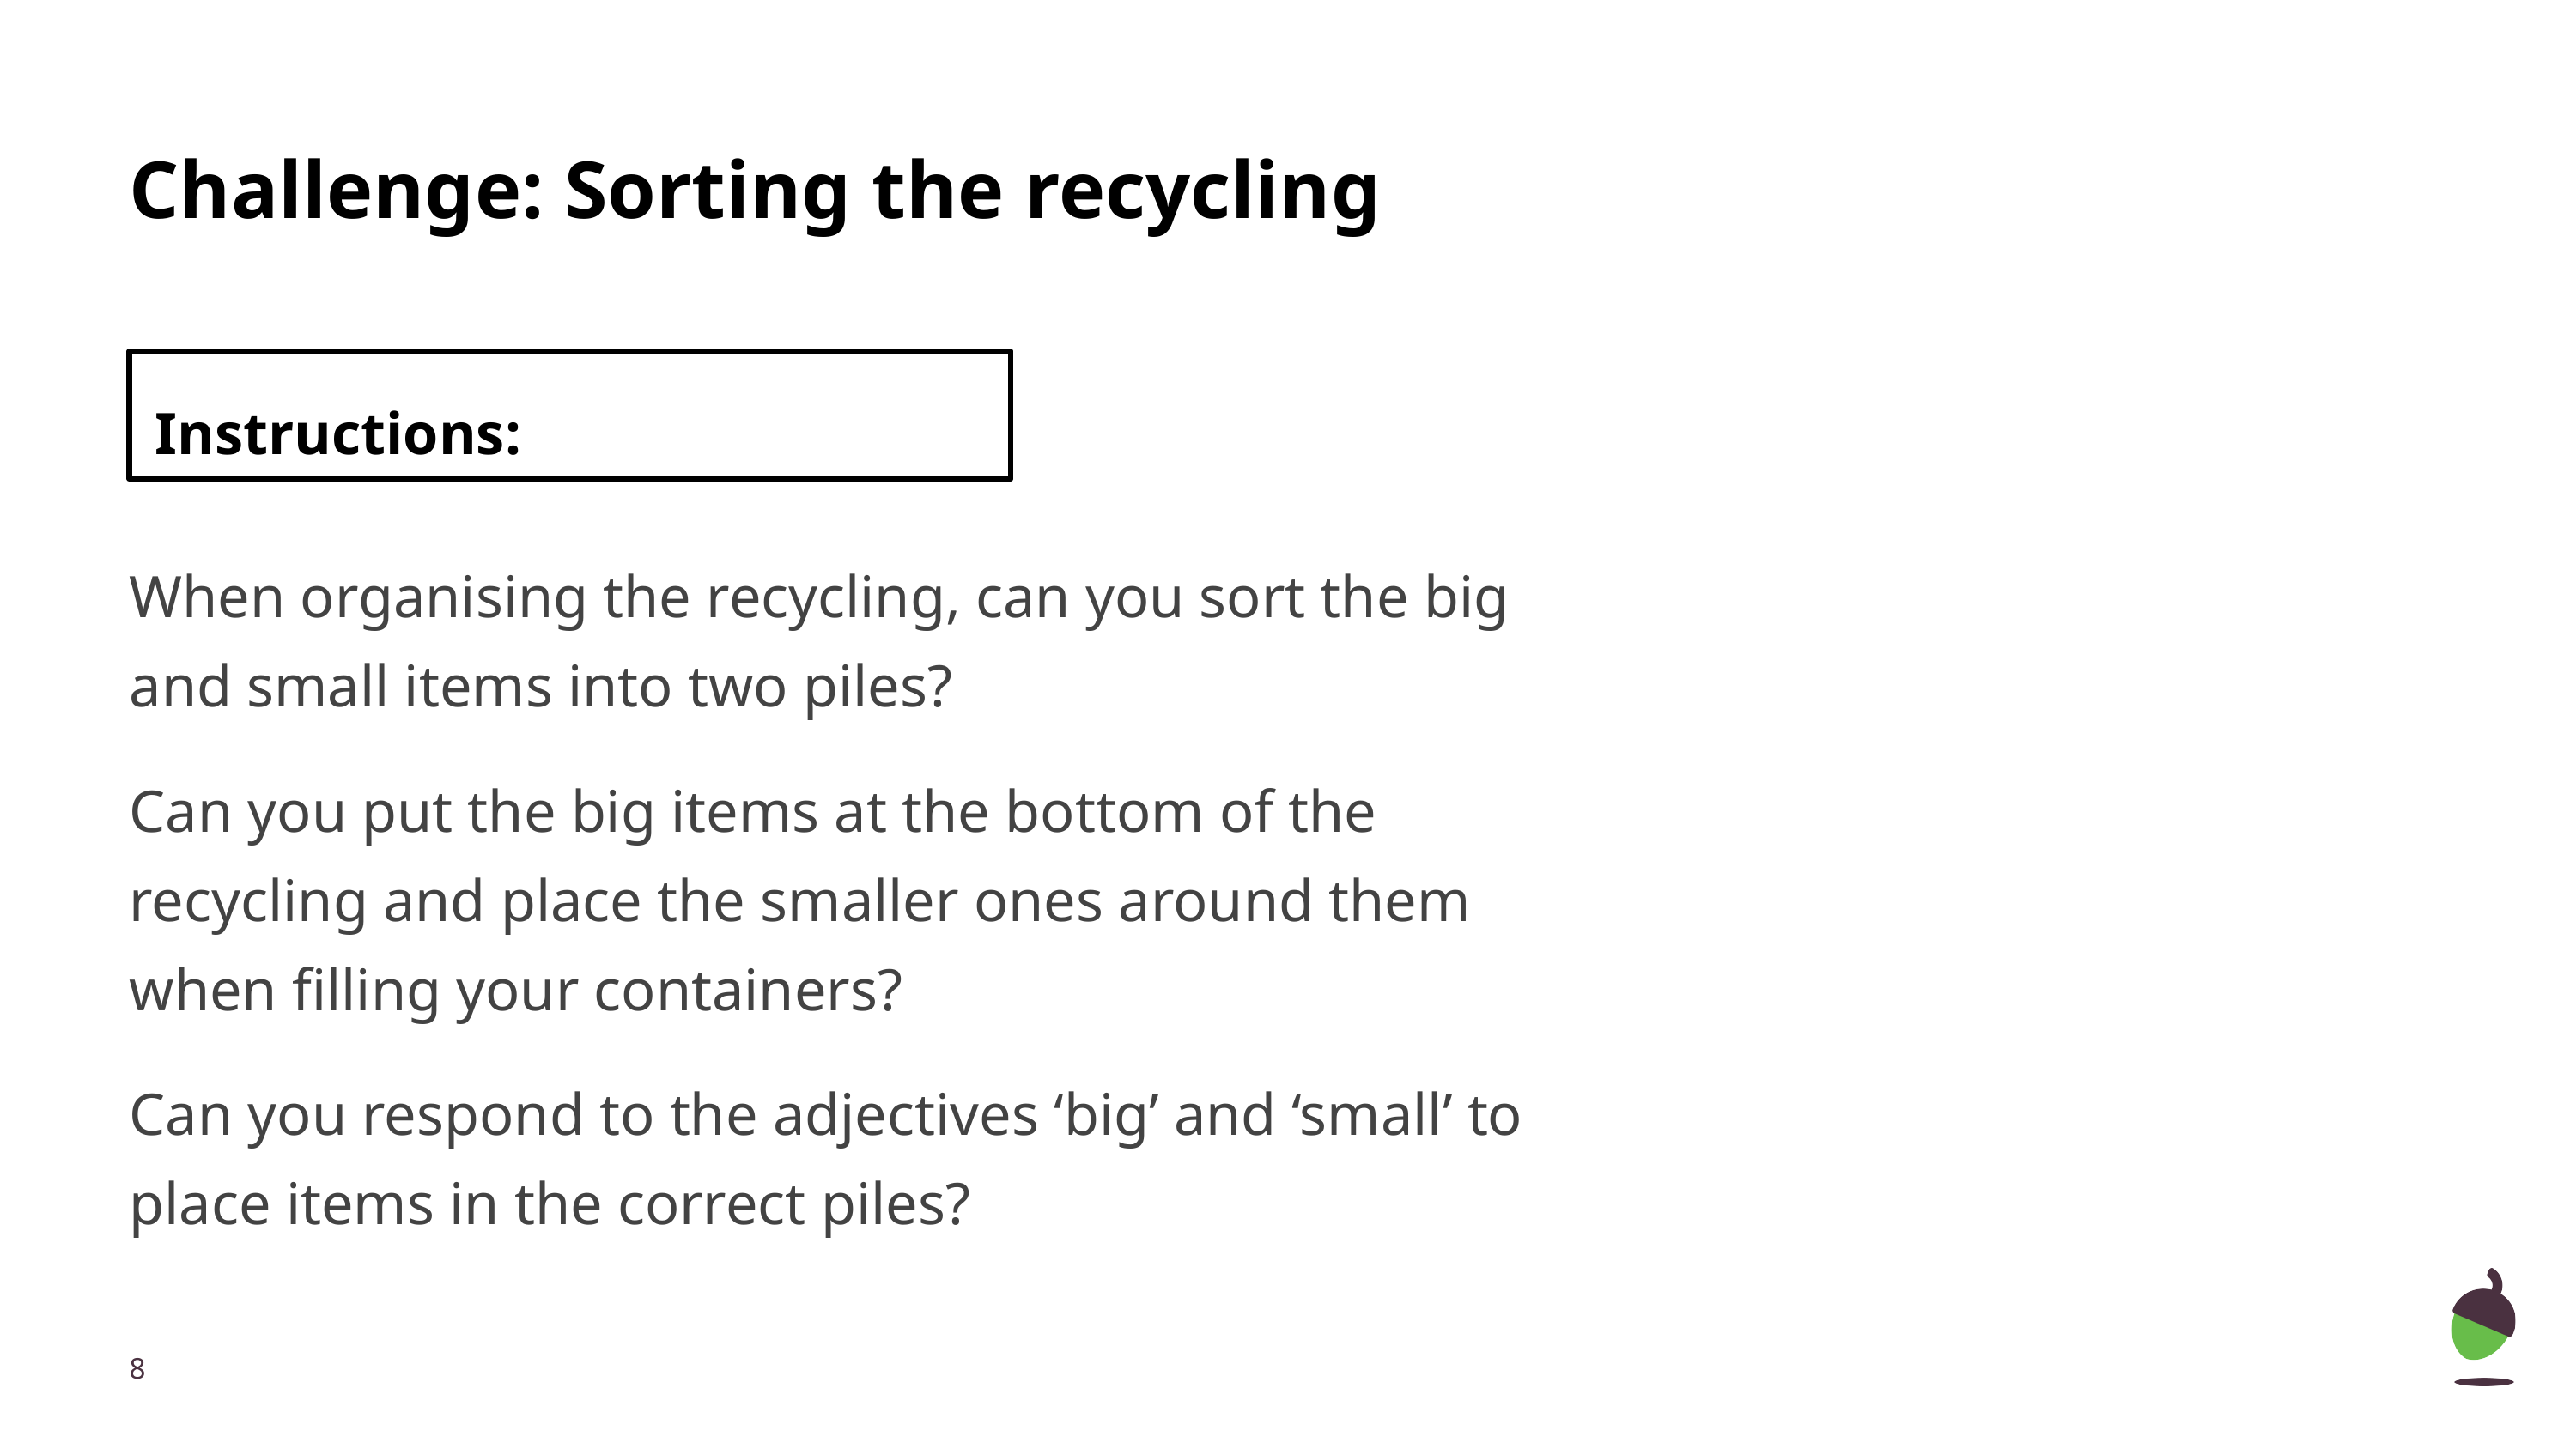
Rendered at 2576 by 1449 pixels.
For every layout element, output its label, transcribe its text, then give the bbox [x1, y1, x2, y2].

title Challenge: Sorting the recycling [129, 124, 1990, 355]
picture [2451, 1268, 2516, 1386]
subtitle Instructions: [129, 351, 1011, 479]
list When organising the recycling, can you sort the big and small items into two piles? Can you put the big items at the bottom of the recycling and place the smaller ones around them when filling your containers? Can you respond to the adjectives ‘big’ and ‘small’ to place items in the correct piles? [129, 540, 1525, 1106]
slide_number ‹#› [129, 1349, 332, 1401]
